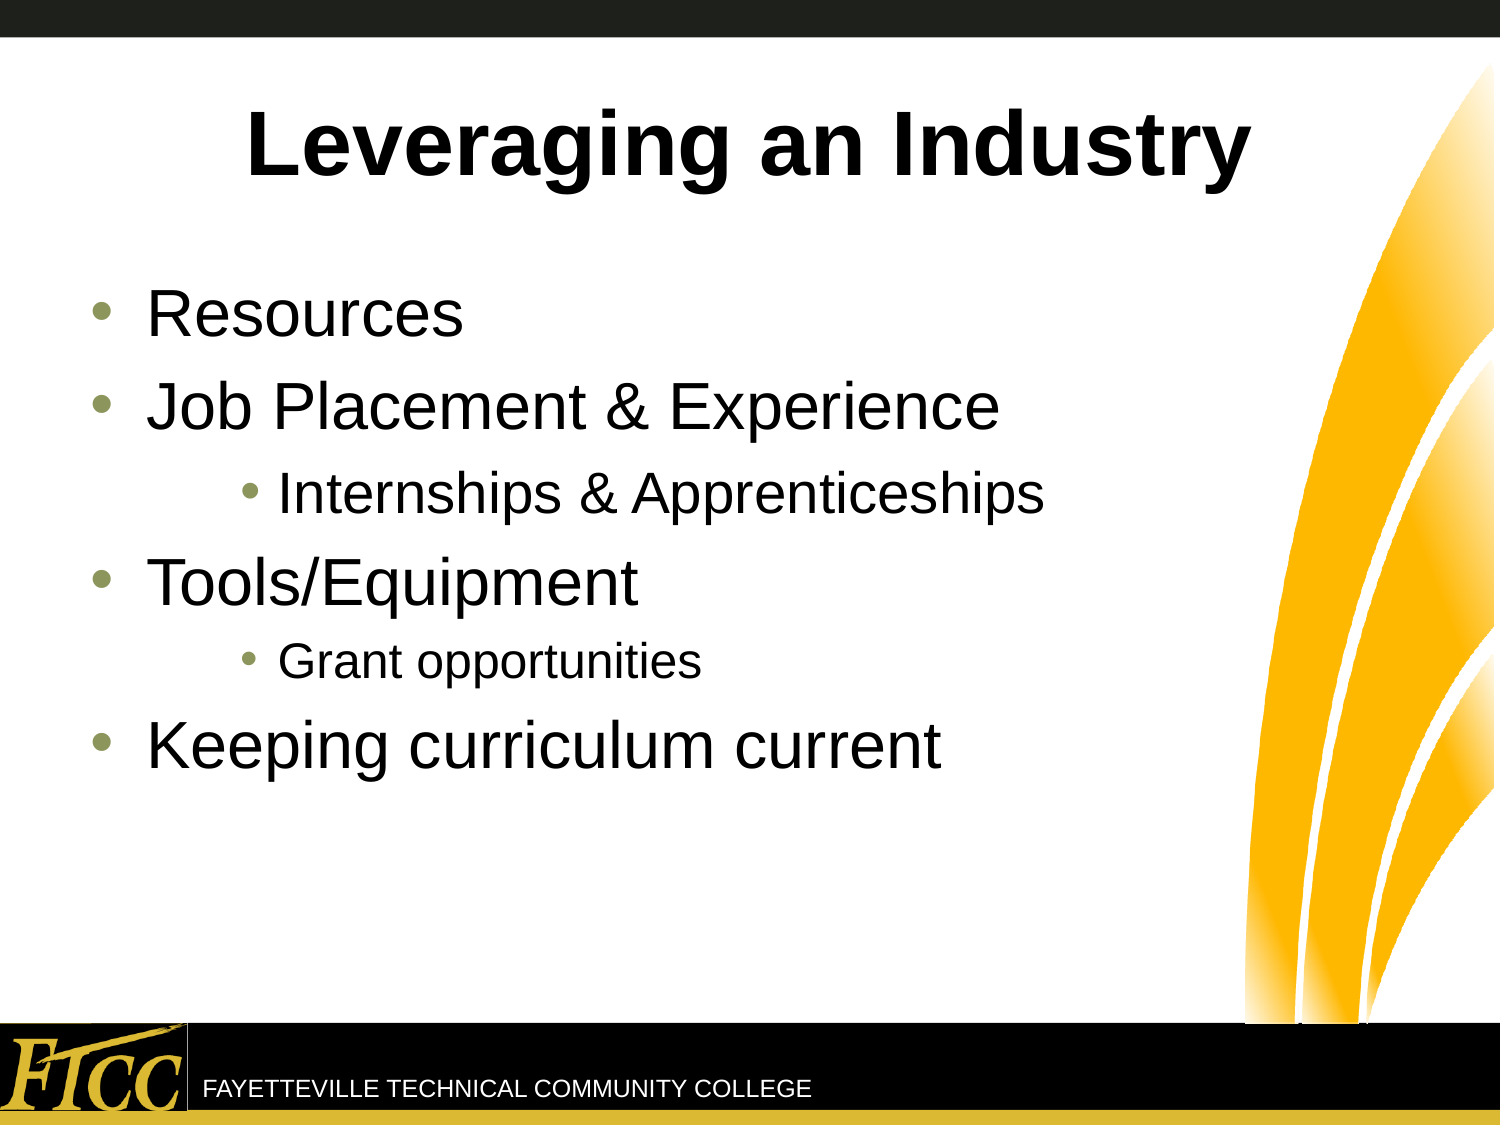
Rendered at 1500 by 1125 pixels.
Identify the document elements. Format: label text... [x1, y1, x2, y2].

list Resources Job Placement & Experience Internships & Apprenticeships Tools/Equipment Grant opportunities Keeping curriculum current [74, 262, 1222, 1006]
picture [1227, 35, 1495, 1024]
title Leveraging an Industry [74, 44, 1222, 233]
picture [0, 1023, 187, 1111]
